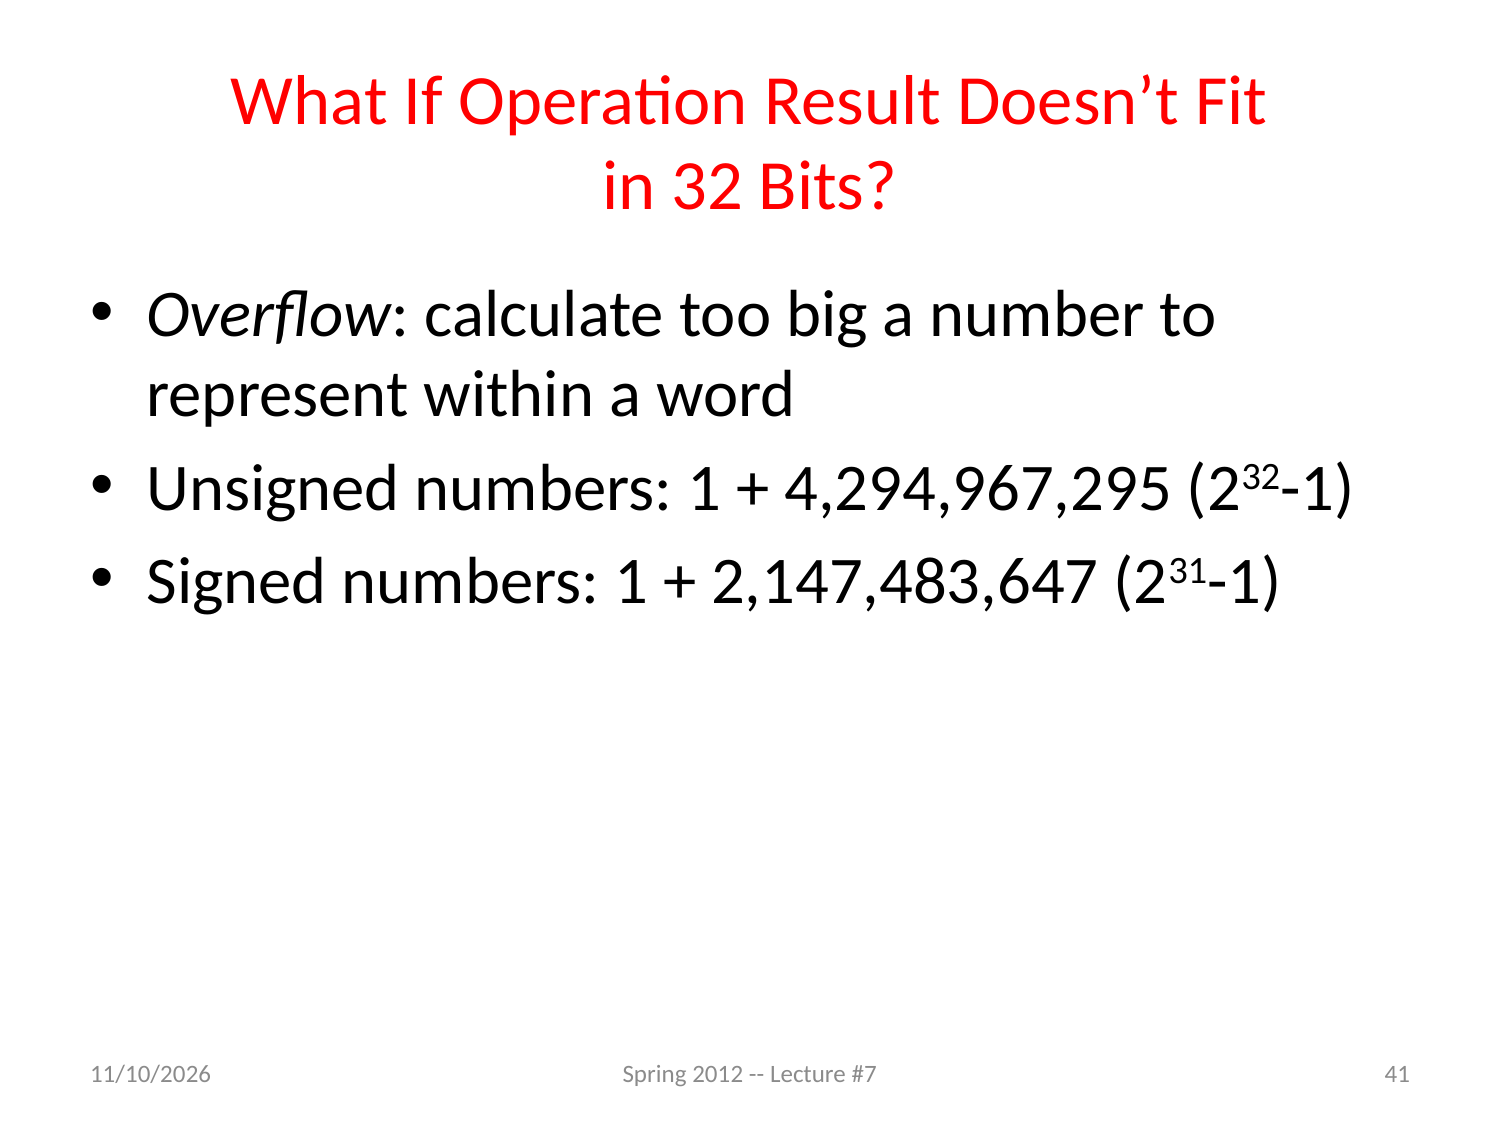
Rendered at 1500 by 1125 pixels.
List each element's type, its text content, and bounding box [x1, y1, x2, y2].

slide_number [75, 1042, 425, 1103]
list Overflow: calculate too big a number to represent within a word Unsigned numbers: 1 + 4,294,967,295 (232-1) Signed numbers: 1 + 2,147,483,647 (231-1) [75, 262, 1425, 1005]
footer Spring 2012 -- Lecture #7 [512, 1042, 988, 1103]
slide_number 41 [1074, 1042, 1425, 1103]
title What If Operation Result Doesn’t Fit in 32 Bits? [75, 45, 1425, 233]
